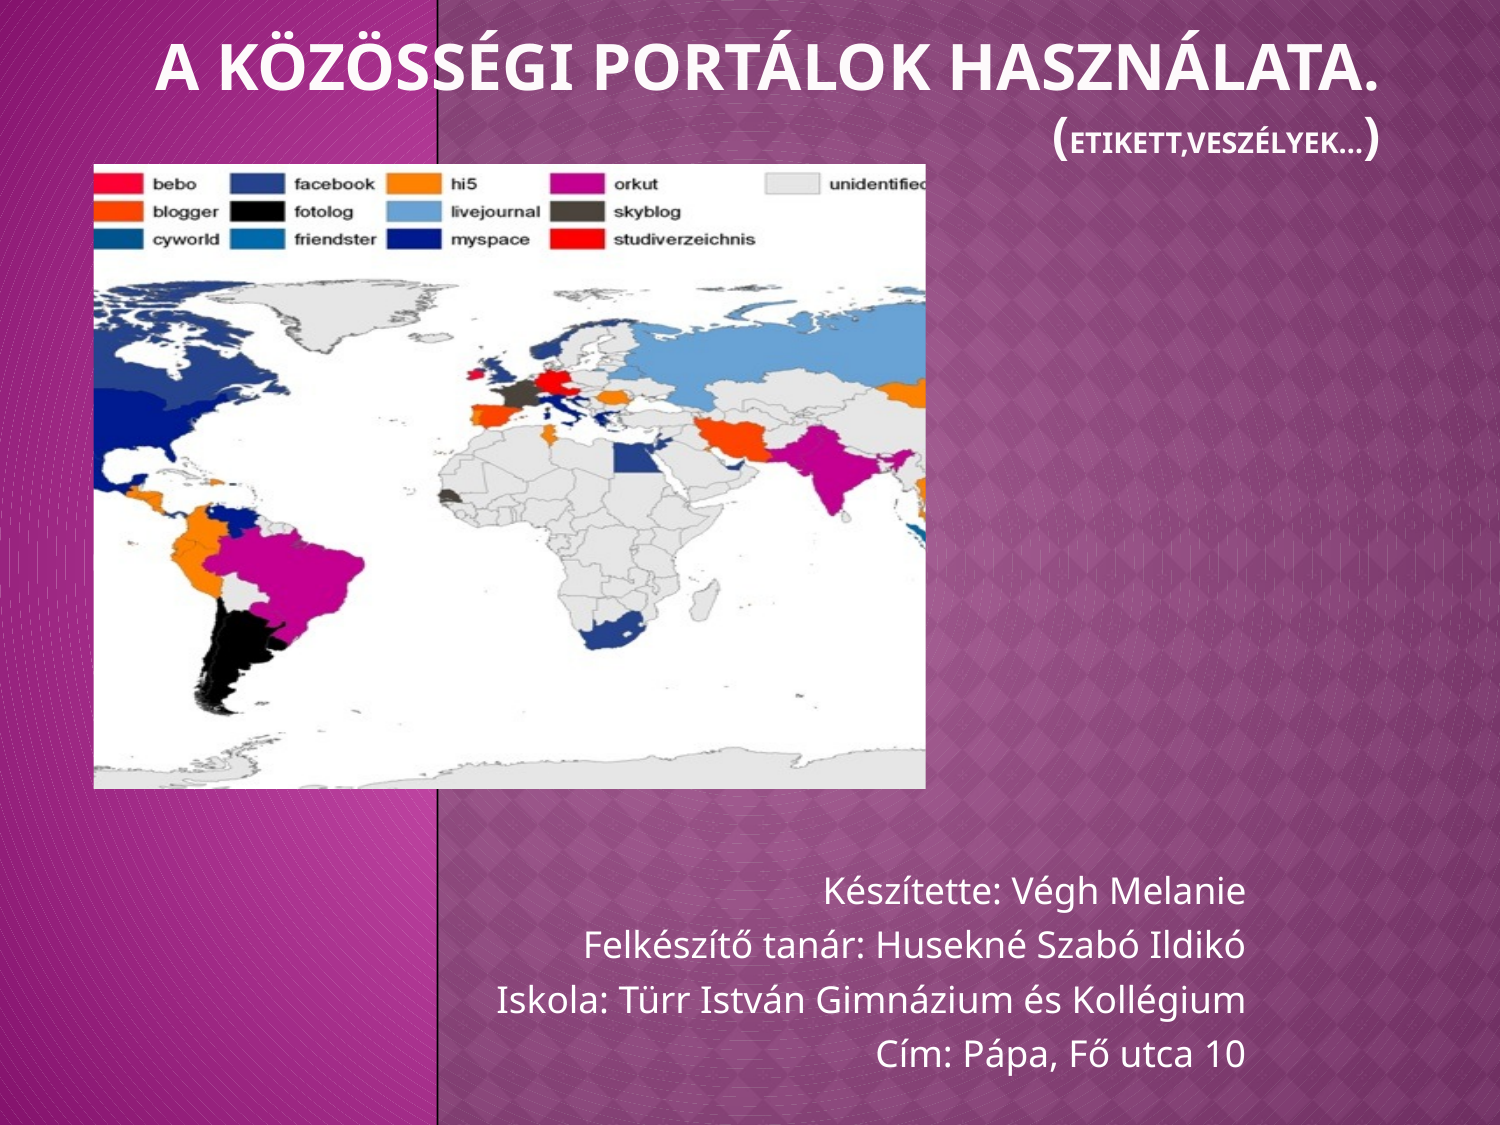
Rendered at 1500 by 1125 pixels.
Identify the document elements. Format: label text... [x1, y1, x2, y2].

picture [93, 163, 927, 790]
title A közösségi portálok használata. (Etikett,veszélyek…) [70, 23, 1388, 164]
subtitle Készítette: Végh Melanie Felkészítő tanár: Husekné Szabó Ildikó Iskola: Türr István Gimnázium és Kollégium Cím: Pápa, Fő utca 10 [433, 867, 1254, 1079]
